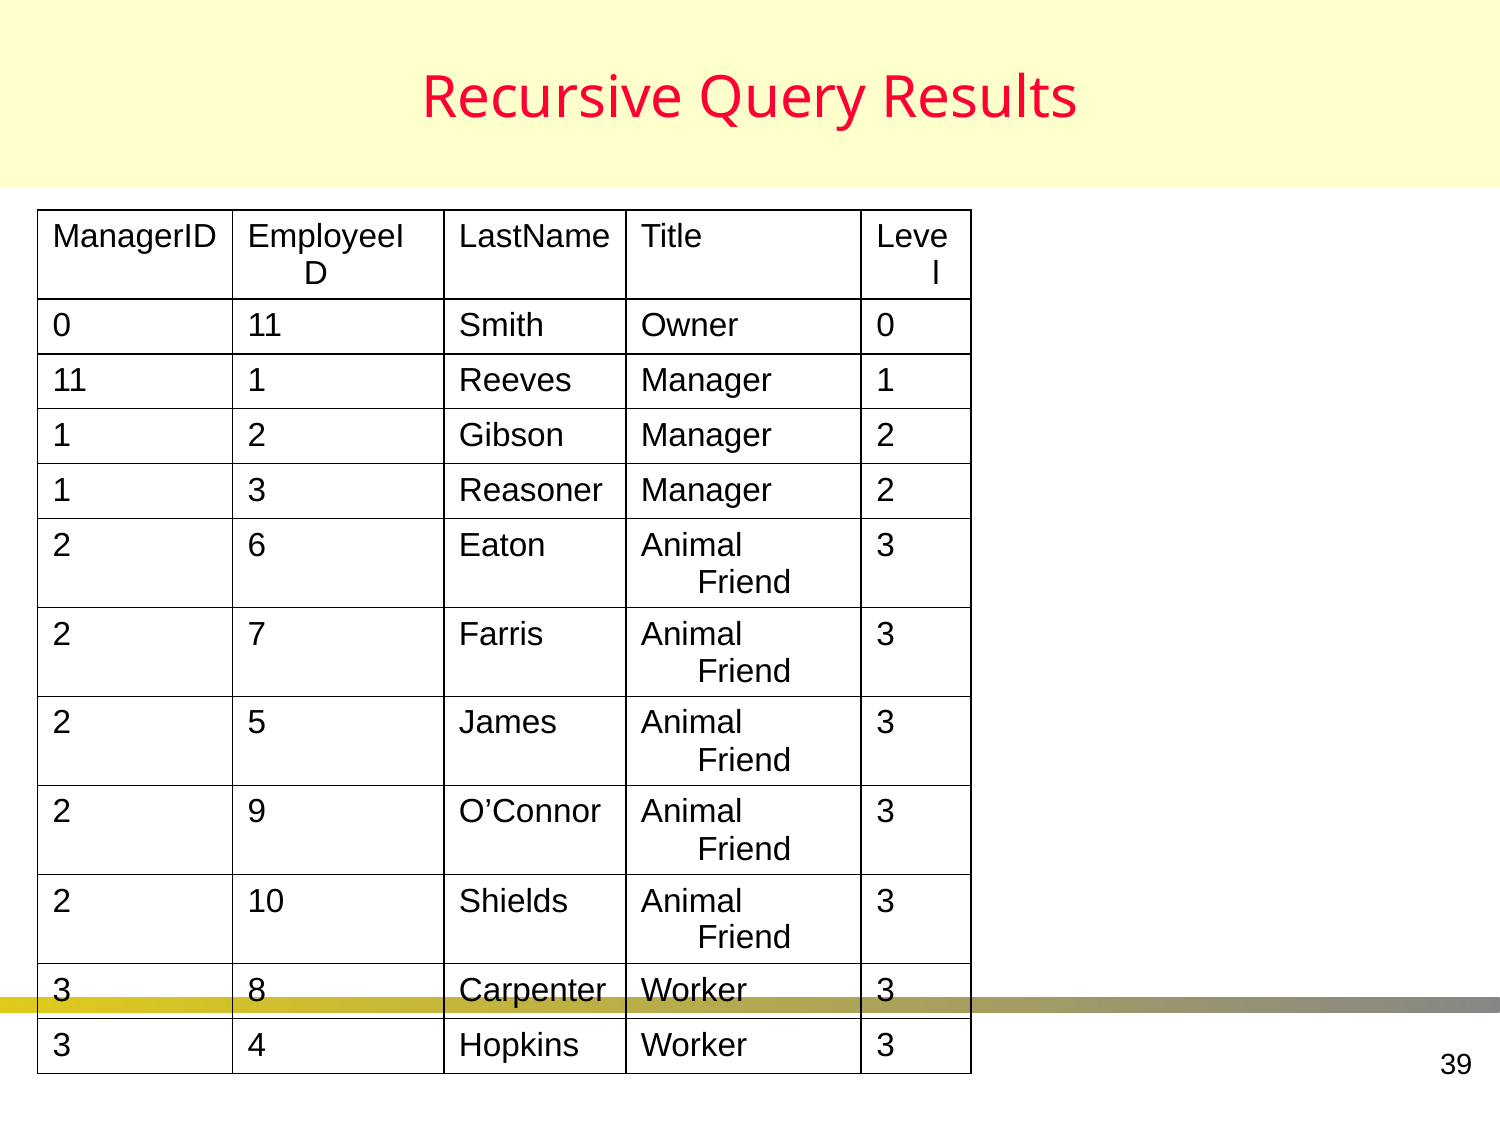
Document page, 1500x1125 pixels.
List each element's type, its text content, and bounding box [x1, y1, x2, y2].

table_cell 1 [38, 464, 232, 518]
table_cell Reasoner [445, 464, 625, 518]
slide_number 39 [1174, 1024, 1488, 1101]
table_cell Reeves [445, 355, 625, 408]
table_cell Manager [627, 409, 860, 463]
table_cell 3 [38, 964, 232, 1018]
table_cell 3 [862, 1019, 970, 1073]
table_cell 11 [233, 300, 443, 353]
table_cell 0 [38, 300, 232, 353]
table_cell 4 [233, 1019, 443, 1073]
table_header Level [862, 211, 970, 298]
table_cell 6 [233, 519, 443, 607]
table_header ManagerID [38, 211, 232, 298]
table_cell 10 [233, 875, 443, 963]
table_cell Owner [627, 300, 860, 353]
table_cell 3 [233, 464, 443, 518]
table_cell 11 [38, 355, 232, 408]
table_cell James [445, 697, 625, 785]
table_header LastName [445, 211, 625, 298]
table_cell 3 [862, 875, 970, 963]
table_cell 2 [38, 519, 232, 607]
table_cell 2 [862, 409, 970, 463]
title Recursive Query Results [0, 0, 1500, 188]
table_header EmployeeID [233, 211, 443, 298]
table_cell Manager [627, 464, 860, 518]
table_cell 2 [233, 409, 443, 463]
table_cell Smith [445, 300, 625, 353]
table_cell 3 [862, 608, 970, 696]
table_cell Eaton [445, 519, 625, 607]
table_cell 3 [862, 519, 970, 607]
table_cell 3 [862, 964, 970, 1018]
table_cell Animal Friend [627, 786, 860, 874]
table_cell 3 [38, 1019, 232, 1073]
table_cell Animal Friend [627, 608, 860, 696]
table_cell Animal Friend [627, 519, 860, 607]
table_cell 5 [233, 697, 443, 785]
table_cell 1 [233, 355, 443, 408]
table_cell 1 [862, 355, 970, 408]
table_cell Worker [627, 1019, 860, 1073]
table_cell Hopkins [445, 1019, 625, 1073]
table_cell 7 [233, 608, 443, 696]
table_cell 2 [38, 608, 232, 696]
table_cell Worker [627, 964, 860, 1018]
table_cell 3 [862, 697, 970, 785]
table_cell Gibson [445, 409, 625, 463]
table_cell 2 [38, 786, 232, 874]
table_cell Manager [627, 355, 860, 408]
table_cell 2 [862, 464, 970, 518]
table_cell 1 [38, 409, 232, 463]
table_cell Farris [445, 608, 625, 696]
table_header Title [627, 211, 860, 298]
table_cell Carpenter [445, 964, 625, 1018]
table_cell 2 [38, 875, 232, 963]
table_cell 0 [862, 300, 970, 353]
table_cell 2 [38, 697, 232, 785]
table_cell 8 [233, 964, 443, 1018]
table_cell O’Connor [445, 786, 625, 874]
table_cell Shields [445, 875, 625, 963]
table_cell 3 [862, 786, 970, 874]
table_cell Animal Friend [627, 697, 860, 785]
table_cell Animal Friend [627, 875, 860, 963]
table_cell 9 [233, 786, 443, 874]
